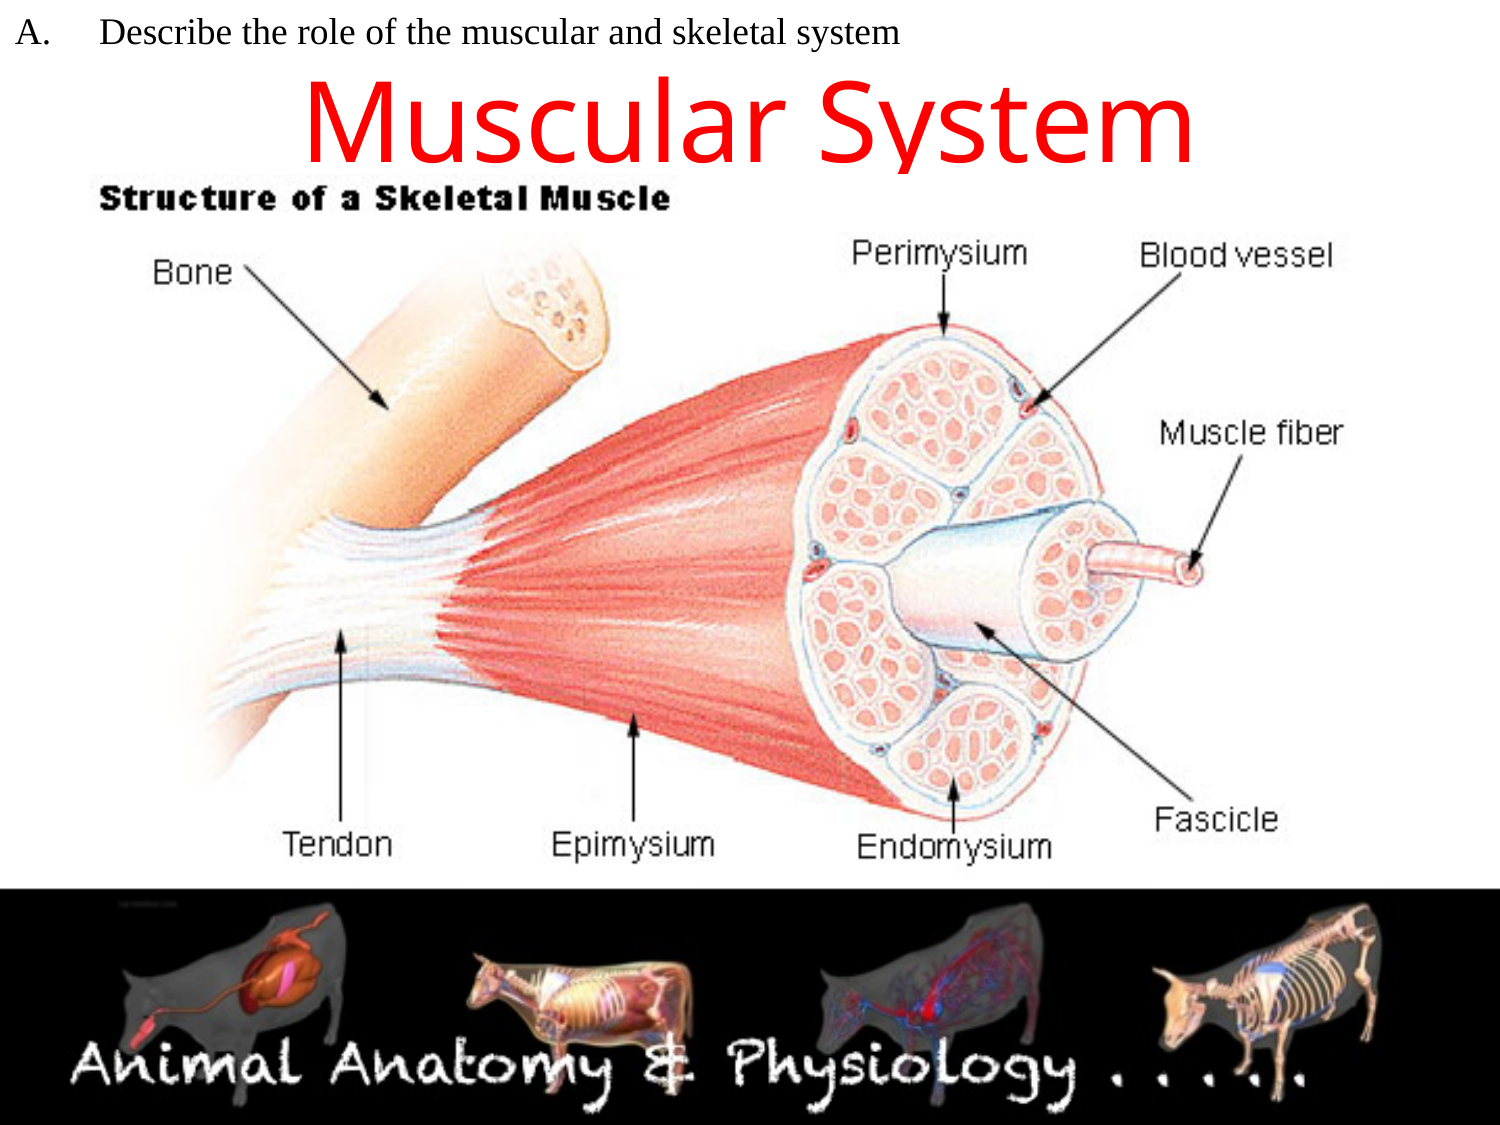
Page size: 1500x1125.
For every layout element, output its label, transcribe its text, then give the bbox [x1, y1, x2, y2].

picture [0, 0, 1500, 1125]
title Muscular System [75, 23, 1425, 211]
text_box Describe the role of the muscular and skeletal system [0, 0, 1185, 60]
